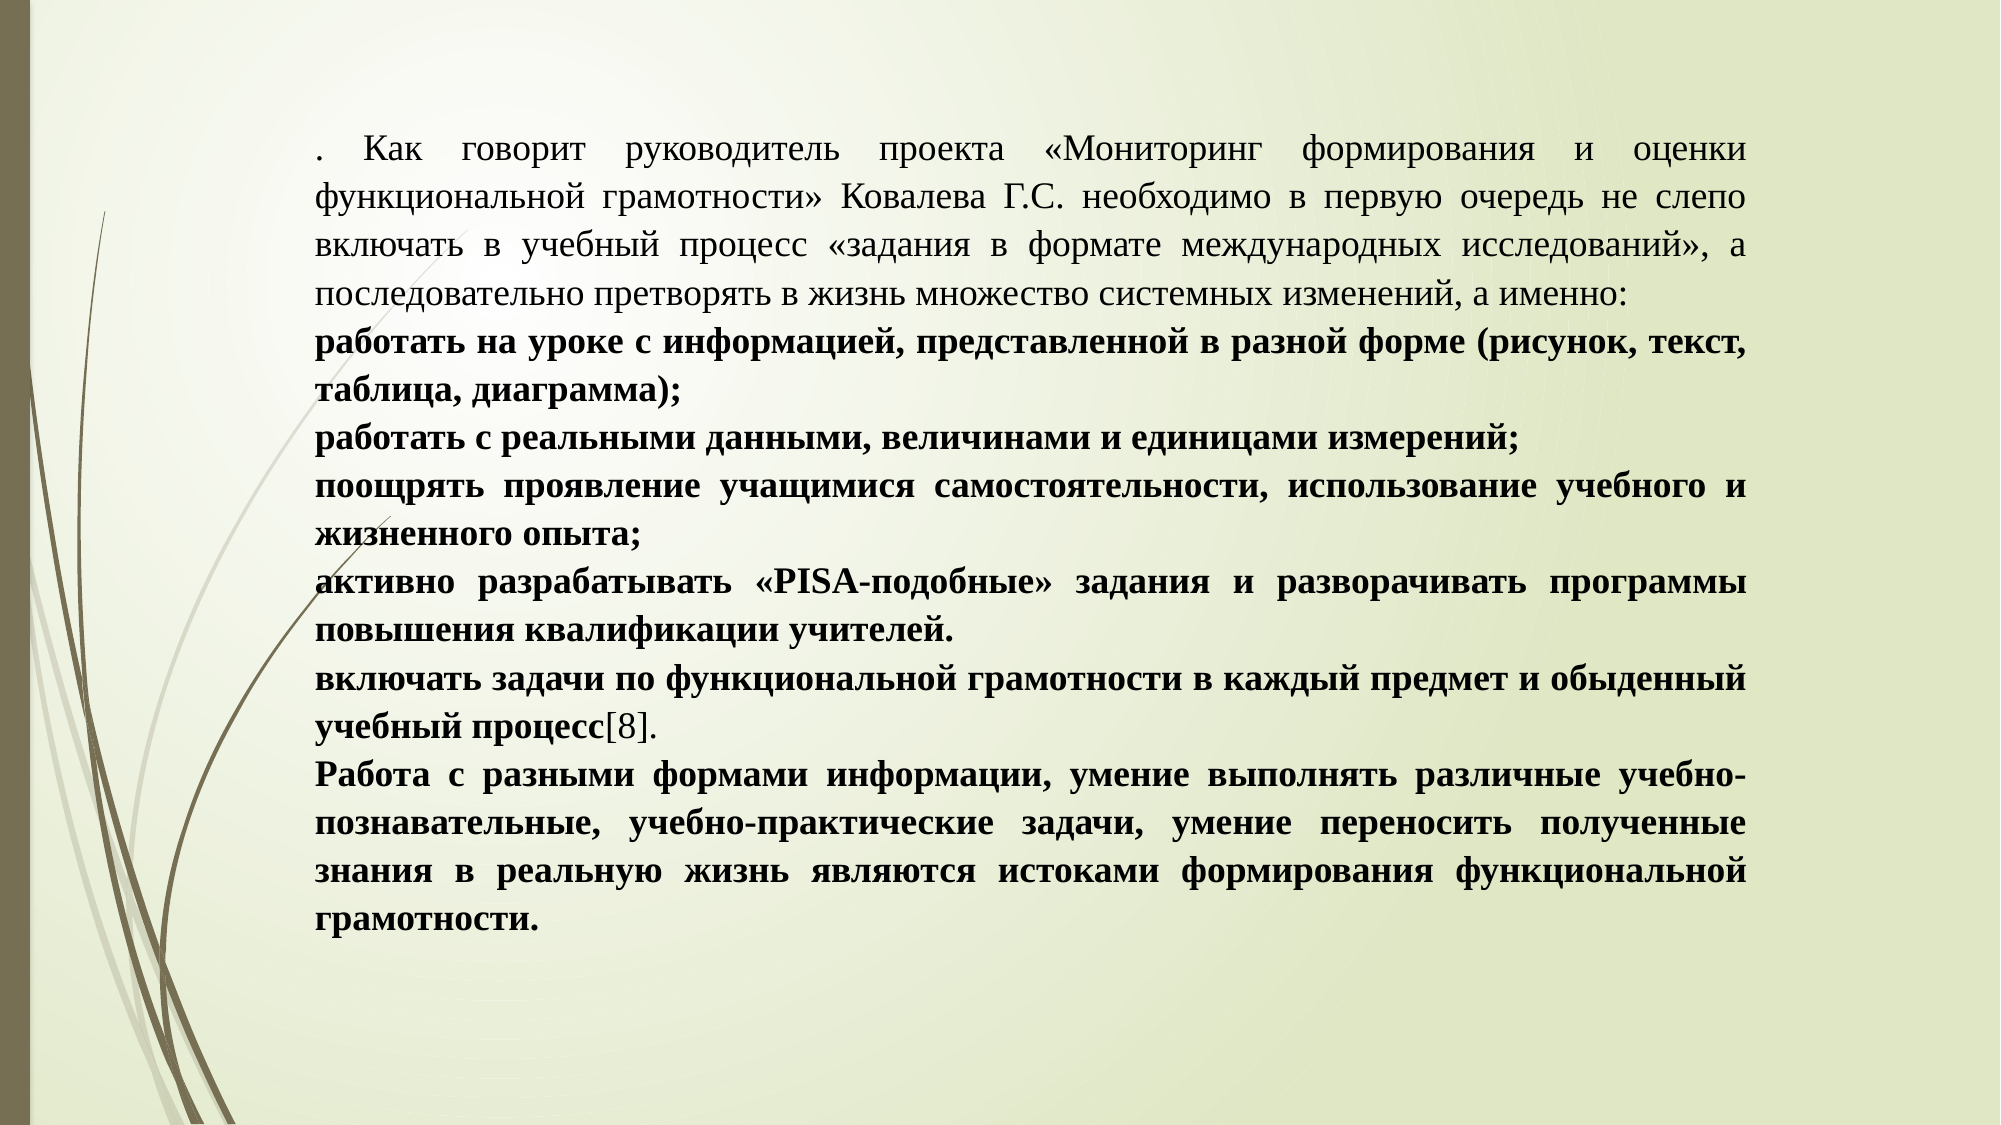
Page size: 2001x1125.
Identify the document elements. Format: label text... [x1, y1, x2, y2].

text_box . Как говорит руководитель проекта «Мониторинг формирования и оценки функциональной грамотности» Ковалева Г.С. необходимо в первую очередь не слепо включать в учебный процесс «задания в формате международных исследований», а последовательно претворять в жизнь множество системных изменений, а именно: работать на уроке с информацией, представленной в разной форме (рисунок, текст, таблица, диаграмма); работать с реальными данными, величинами и единицами измерений; поощрять проявление учащимися самостоятельности, использование учебного и жизненного опыта; активно разрабатывать «PISA-подобные» задания и разворачивать программы повышения квалификации учителей. включать задачи по функциональной грамотности в каждый предмет и обыденный учебный процесс[8]. Работа с разными формами информации, умение выполнять различные учебно-познавательные, учебно-практические задачи, умение переносить полученные знания в реальную жизнь являются истоками формирования функциональной грамотности. [300, 112, 1763, 946]
